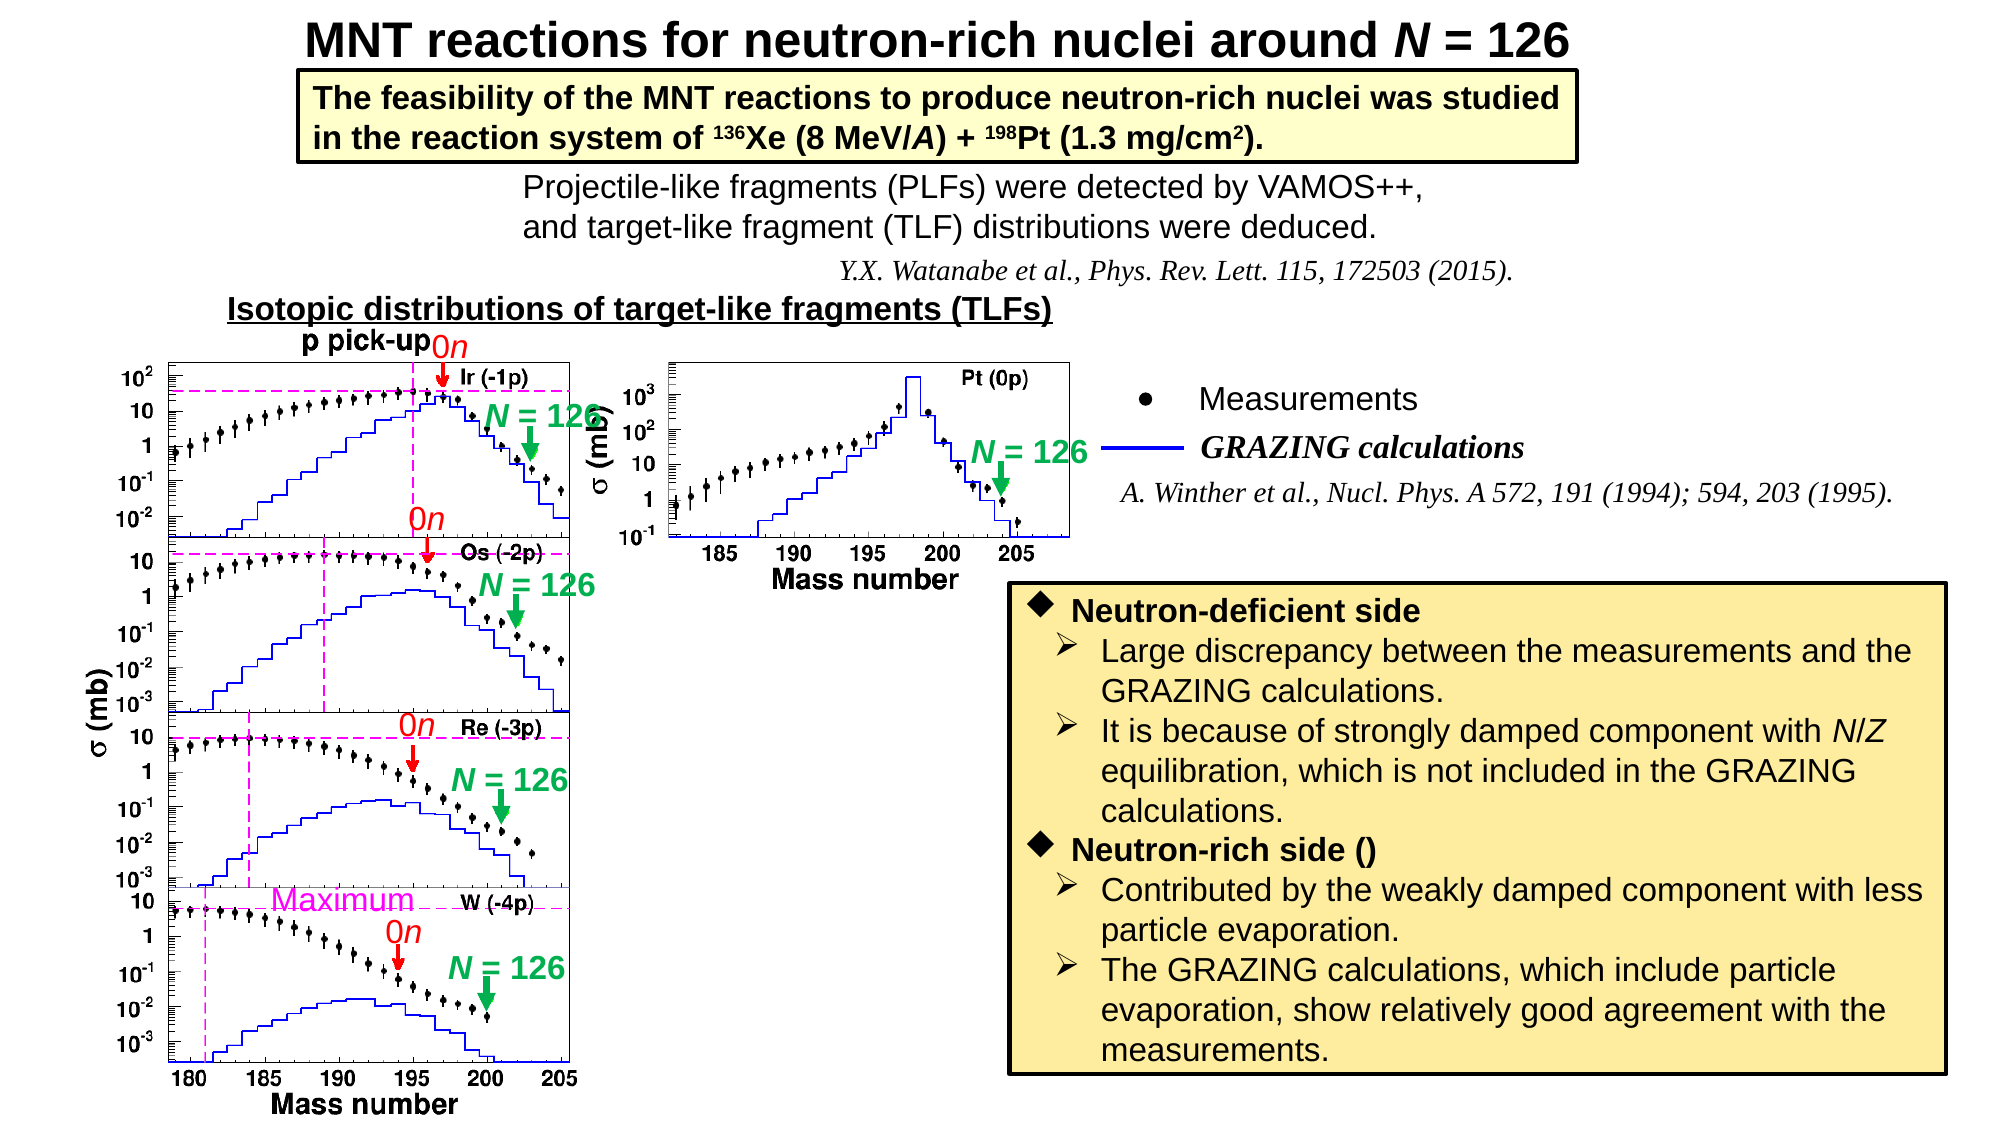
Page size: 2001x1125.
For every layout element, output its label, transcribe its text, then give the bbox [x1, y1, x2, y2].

text_box Y.X. Watanabe et al., Phys. Rev. Lett. 115, 172503 (2015). [838, 251, 1515, 287]
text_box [1139, 377, 1421, 418]
text_box Projectile-like fragments (PLFs) were detected by VAMOS++, and target-like fragment (TLF) distributions were deduced. [522, 165, 1426, 246]
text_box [78, 287, 1090, 1119]
text_box The feasibility of the MNT reactions to produce neutron-rich nuclei was studied in the reaction system of 136Xe (8 MeV/A) + 198Pt (1.3 mg/cm2). [297, 70, 1577, 162]
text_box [1101, 417, 1543, 474]
text_box MNT reactions for neutron-rich nuclei around N = 126 [304, 0, 1571, 68]
text_box A. Winther et al., Nucl. Phys. A 572, 191 (1994); 594, 203 (1995). [1121, 473, 1895, 509]
